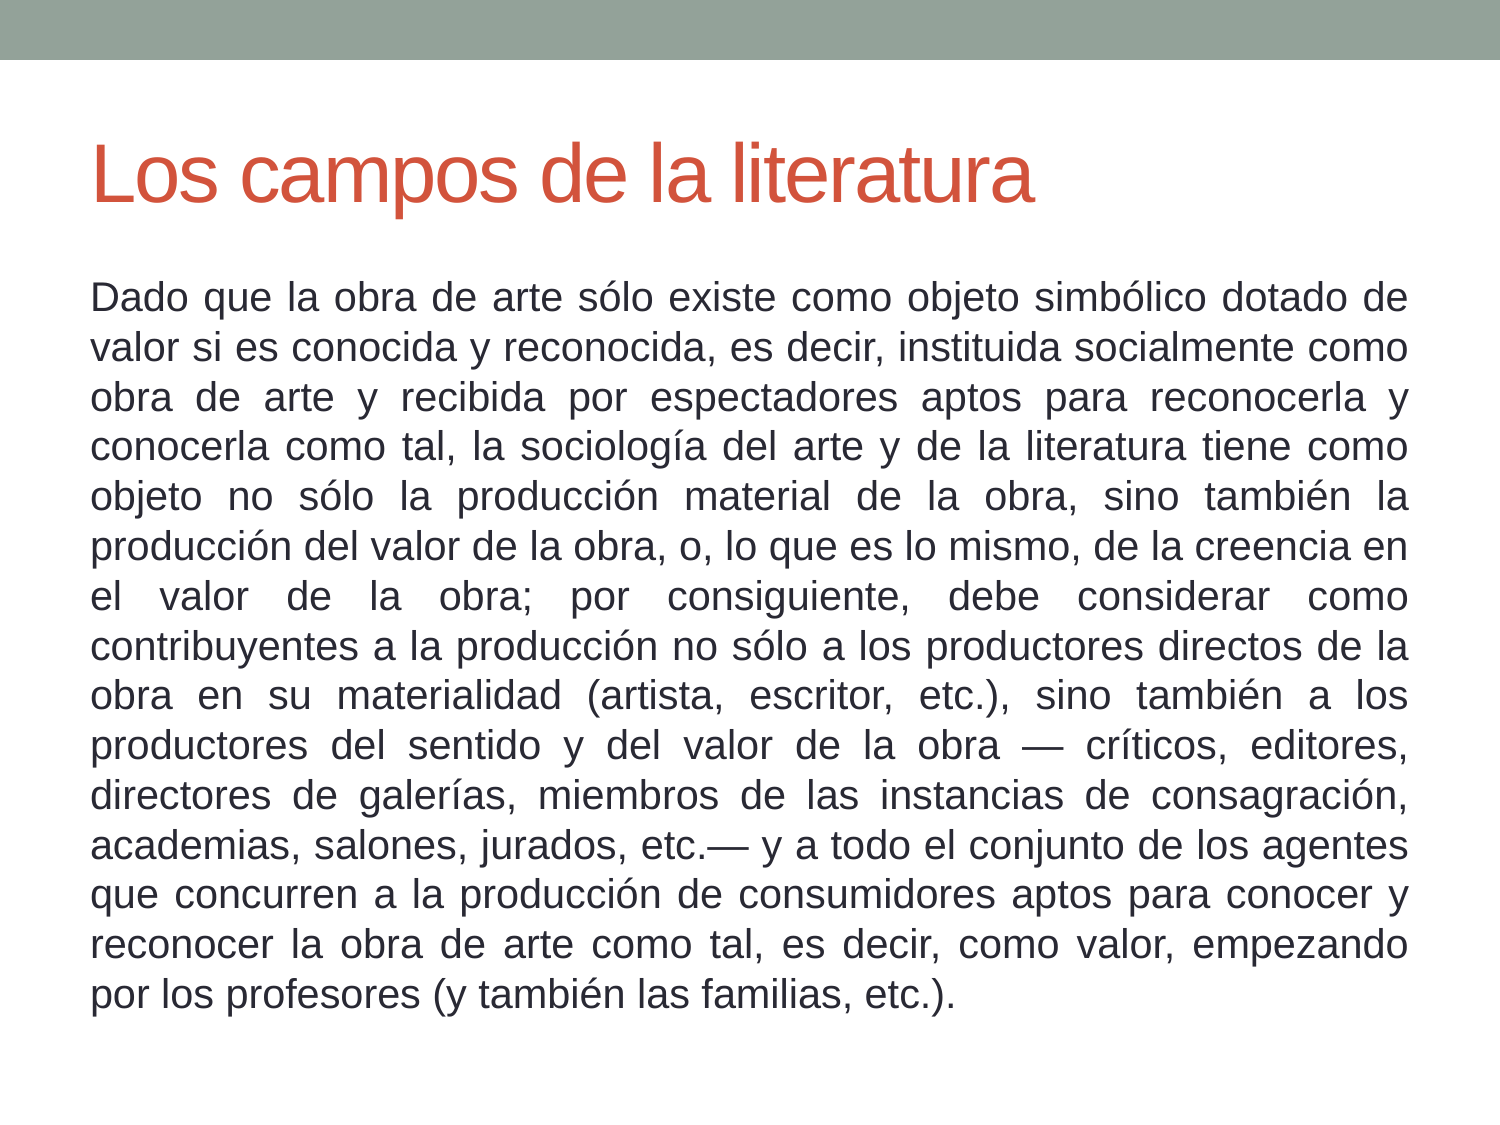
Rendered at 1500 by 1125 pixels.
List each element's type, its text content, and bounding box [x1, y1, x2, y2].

title Los campos de la literatura [75, 87, 1425, 250]
list Dado que la obra de arte sólo existe como objeto simbólico dotado de valor si es conocida y reconocida, es decir, instituida socialmente como obra de arte y recibida por espectadores aptos para reconocerla y conocerla como tal, la sociología del arte y de la literatura tiene como objeto no sólo la producción material de la obra, sino también la producción del valor de la obra, o, lo que es lo mismo, de la creencia en el valor de la obra; por consiguiente, debe considerar como contribuyentes a la producción no sólo a los productores directos de la obra en su materialidad (artista, escritor, etc.), sino también a los productores del sentido y del valor de la obra — críticos, editores, directores de galerías, miembros de las instancias de consagración, academias, salones, jurados, etc.— y a todo el conjunto de los agentes que concurren a la producción de consumidores aptos para conocer y reconocer la obra de arte como tal, es decir, como valor, empezando por los profesores (y también las familias, etc.). [75, 262, 1425, 1063]
